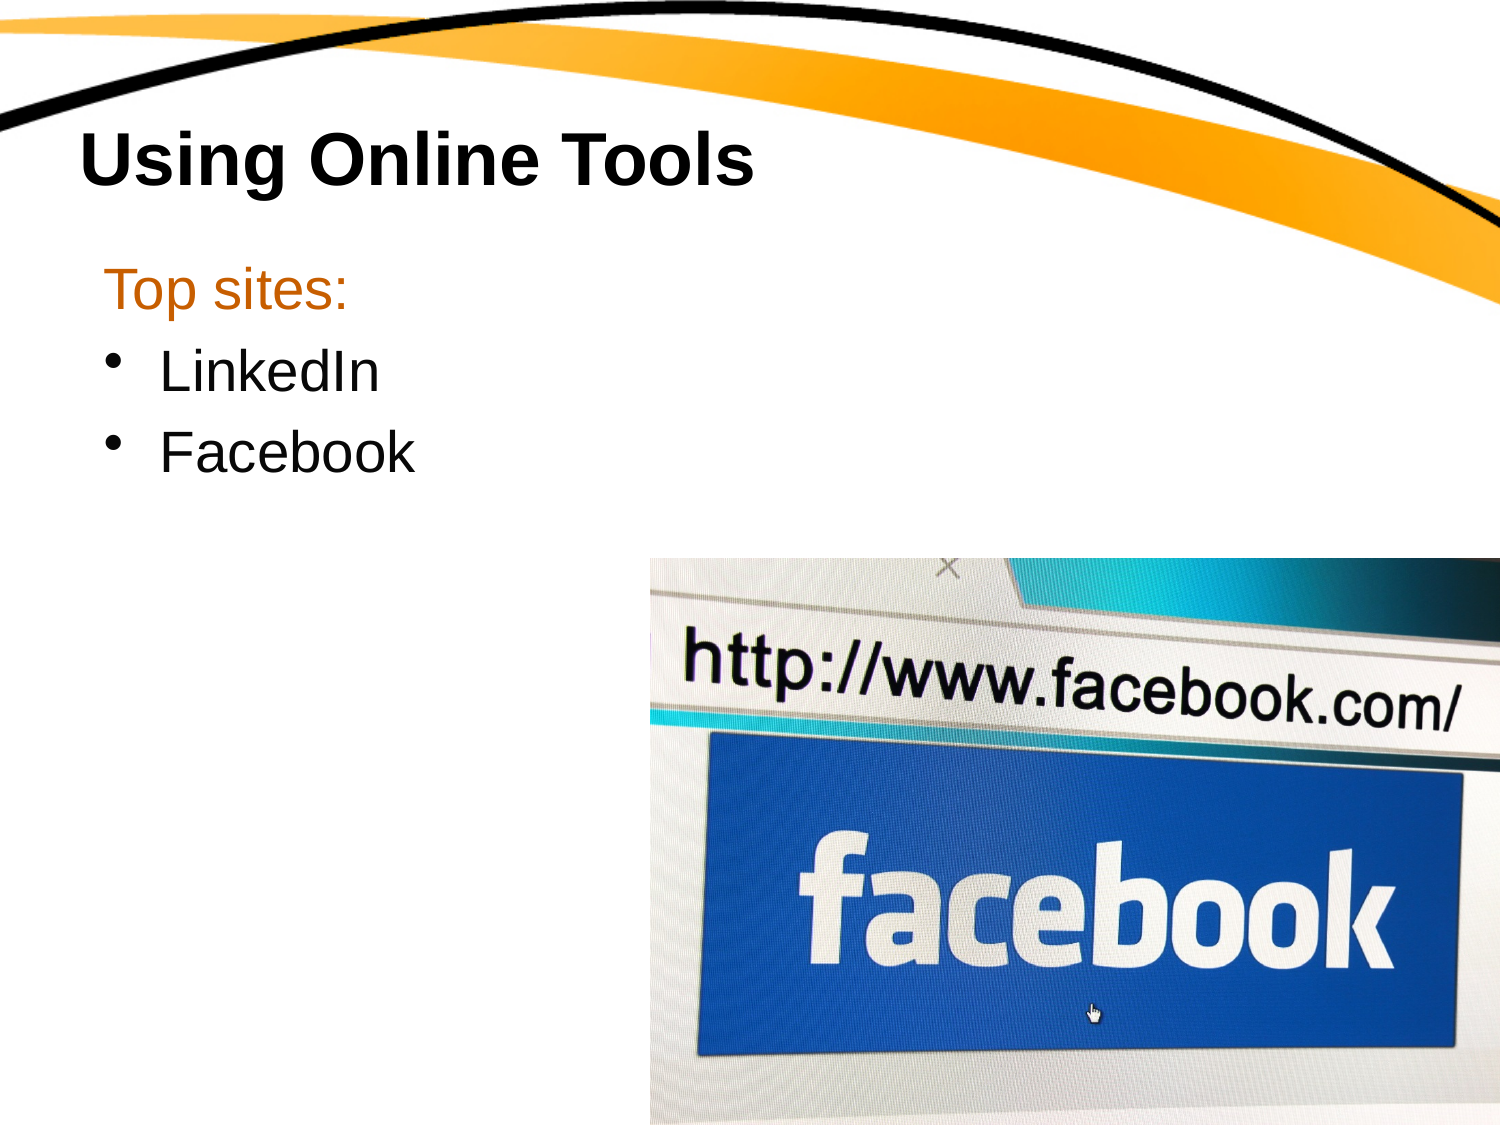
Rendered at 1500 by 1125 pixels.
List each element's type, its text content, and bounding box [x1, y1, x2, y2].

picture [0, 0, 1500, 1125]
list Top sites: LinkedIn Facebook [88, 243, 1306, 1082]
title Using Online Tools [64, 113, 1282, 197]
